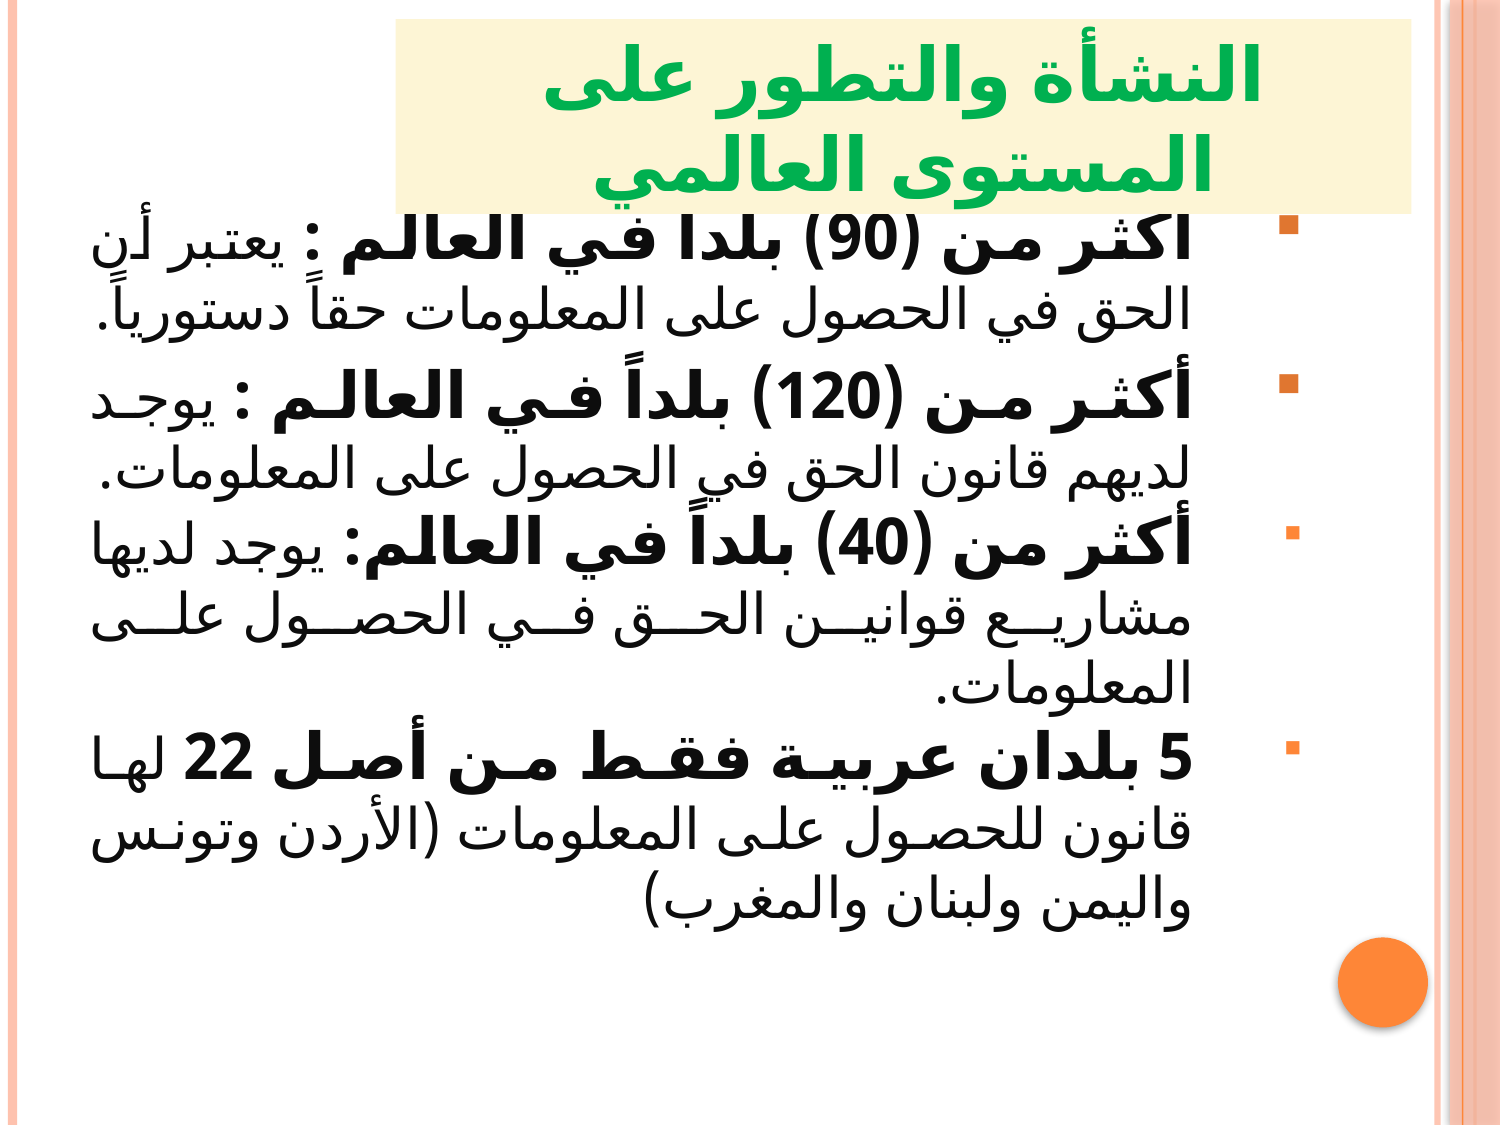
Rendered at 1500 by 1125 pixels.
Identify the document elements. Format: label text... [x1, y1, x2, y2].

list أكثر من (90) بلداً في العالم : يعتبر أن الحق في الحصول على المعلومات حقاً دستورياً. أكثر من (120) بلداً في العالم : يوجد لديهم قانون الحق في الحصول على المعلومات. أكثر من (40) بلداً في العالم: يوجد لديها مشاريع قوانين الحق في الحصول على المعلومات. 5 بلدان عربية فقط من أصل 22 لها قانون للحصول على المعلومات (الأردن وتونس واليمن ولبنان والمغرب) [75, 187, 1336, 1062]
text_box النشأة والتطور على المستوى العالمي [395, 19, 1412, 214]
